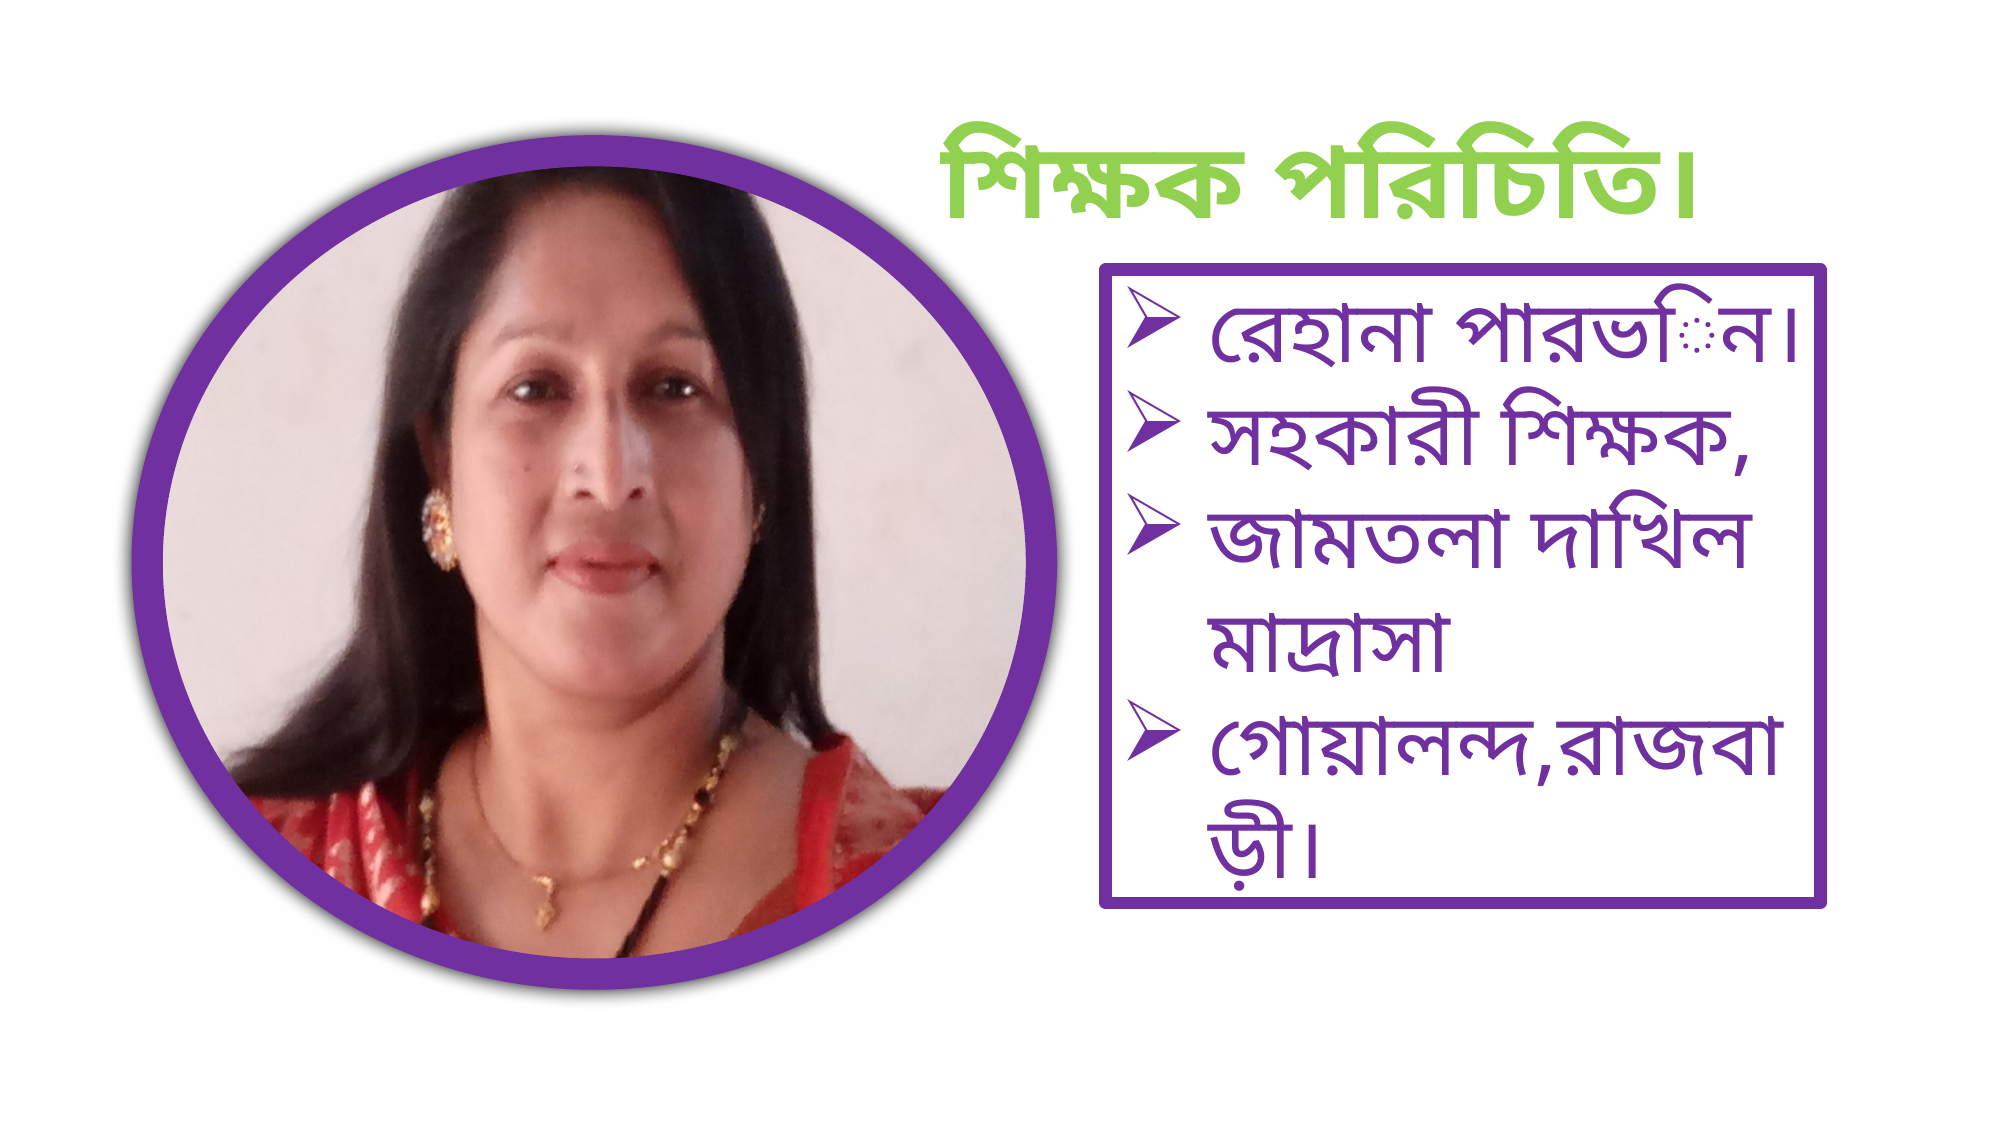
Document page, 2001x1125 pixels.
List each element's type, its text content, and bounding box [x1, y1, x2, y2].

picture [147, 150, 1042, 975]
text_box রেহানা পারভিন। সহকারী শিক্ষক, জামতলা দাখিল মাদ্রাসা গোয়ালন্দ,রাজবাড়ী। [1105, 269, 1821, 903]
text_box শিক্ষক পরিচিতি। [927, 105, 1718, 247]
